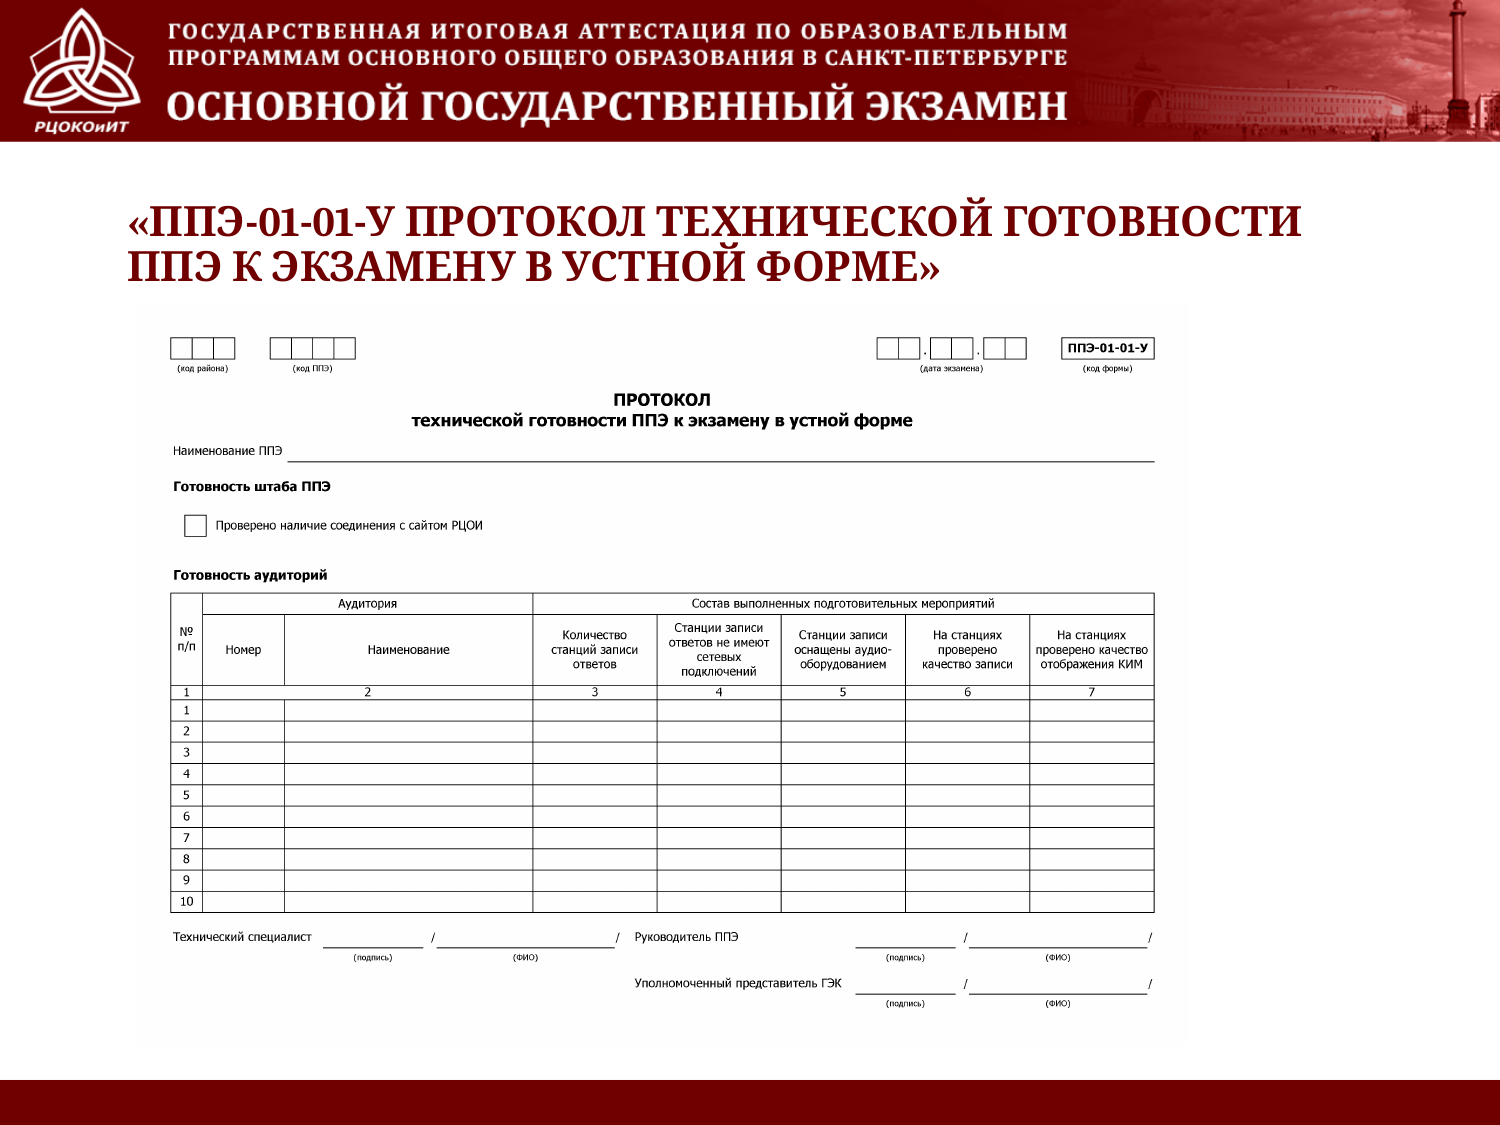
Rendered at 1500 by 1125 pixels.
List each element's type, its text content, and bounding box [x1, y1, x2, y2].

title «ППЭ-01-01-У Протокол технической готовности ППЭ к экзамену в устной форме» [112, 172, 1406, 391]
picture [0, 0, 1500, 1125]
